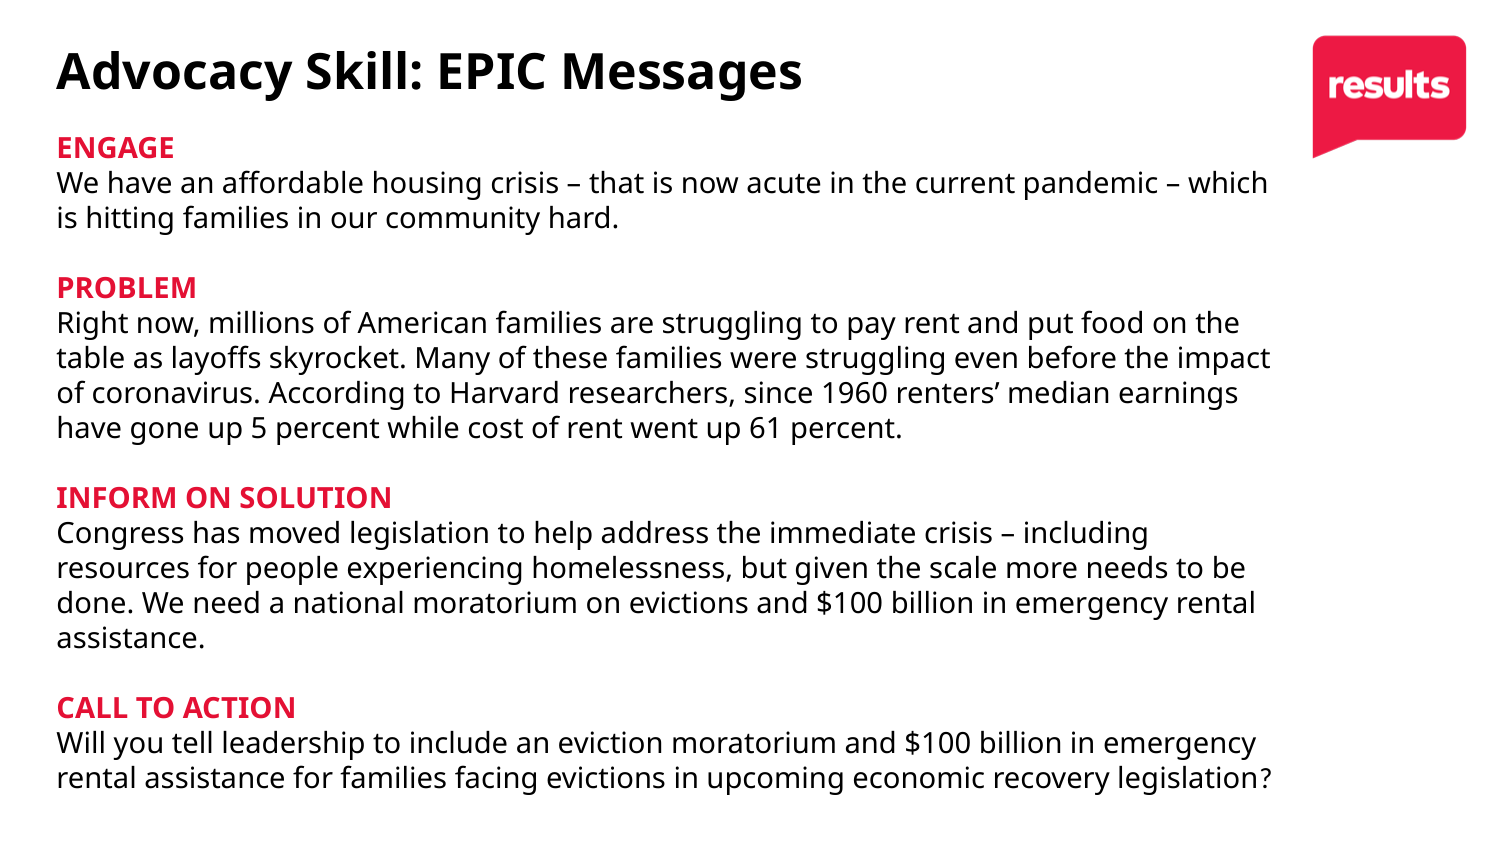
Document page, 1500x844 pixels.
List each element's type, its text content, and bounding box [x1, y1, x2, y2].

picture [1289, 13, 1490, 175]
text_box ENGAGE We have an affordable housing crisis – that is now acute in the current pandemic – which is hitting families in our community hard. PROBLEM Right now, millions of American families are struggling to pay rent and put food on the table as layoffs skyrocket. Many of these families were struggling even before the impact of coronavirus. According to Harvard researchers, since 1960 renters’ median earnings have gone up 5 percent while cost of rent went up 61 percent. INFORM ON SOLUTION Congress has moved legislation to help address the immediate crisis – including resources for people experiencing homelessness, but given the scale more needs to be done. We need a national moratorium on evictions and $100 billion in emergency rental assistance. CALL TO ACTION Will you tell leadership to include an eviction moratorium and $100 billion in emergency rental assistance for families facing evictions in upcoming economic recovery legislation? [41, 122, 1292, 802]
title Advocacy Skill: EPIC Messages [41, 16, 1292, 122]
